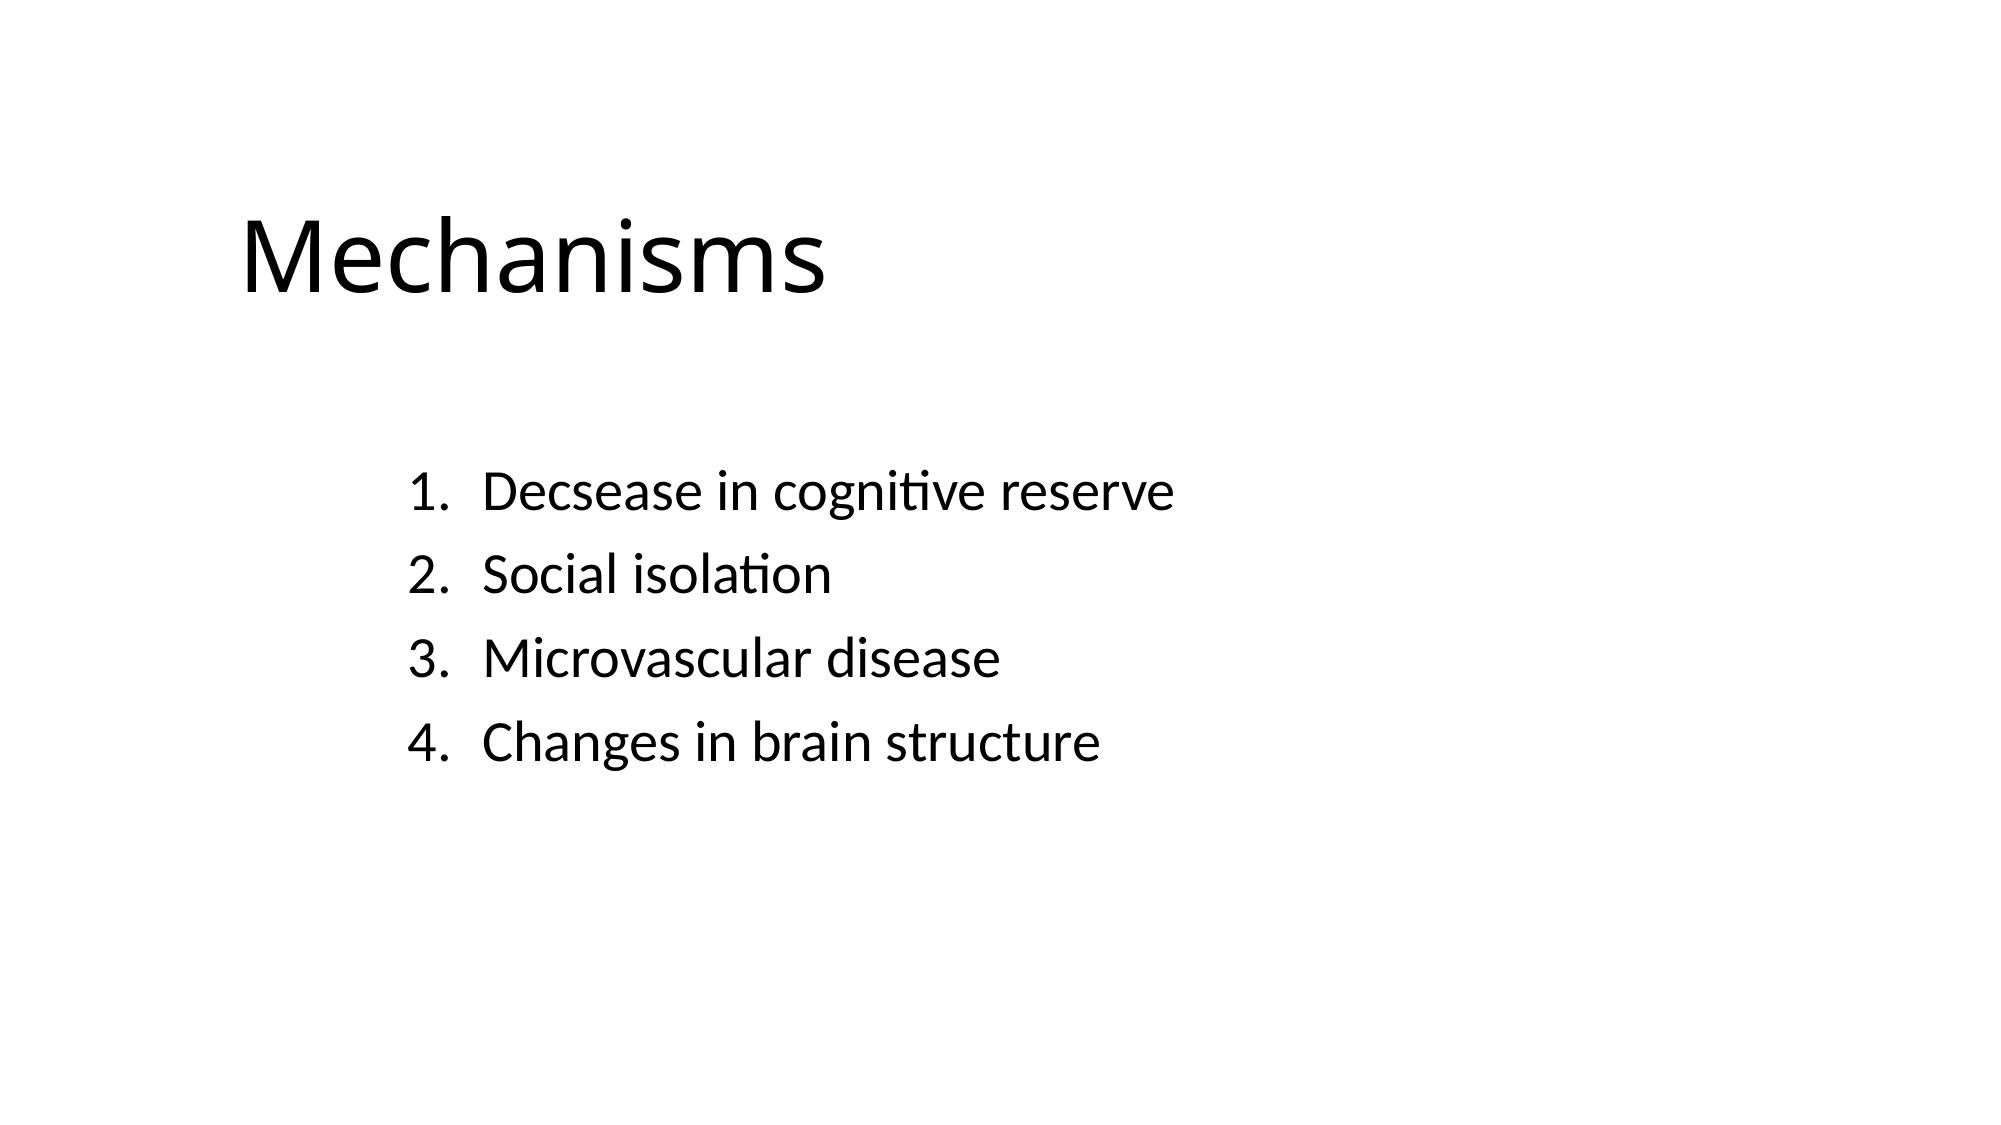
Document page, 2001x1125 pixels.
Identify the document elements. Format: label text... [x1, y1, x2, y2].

title Mechanisms [0, 0, 1284, 322]
subtitle Decsease in cognitive reserve Social isolation Microvascular disease Changes in brain structure [392, 452, 1893, 724]
